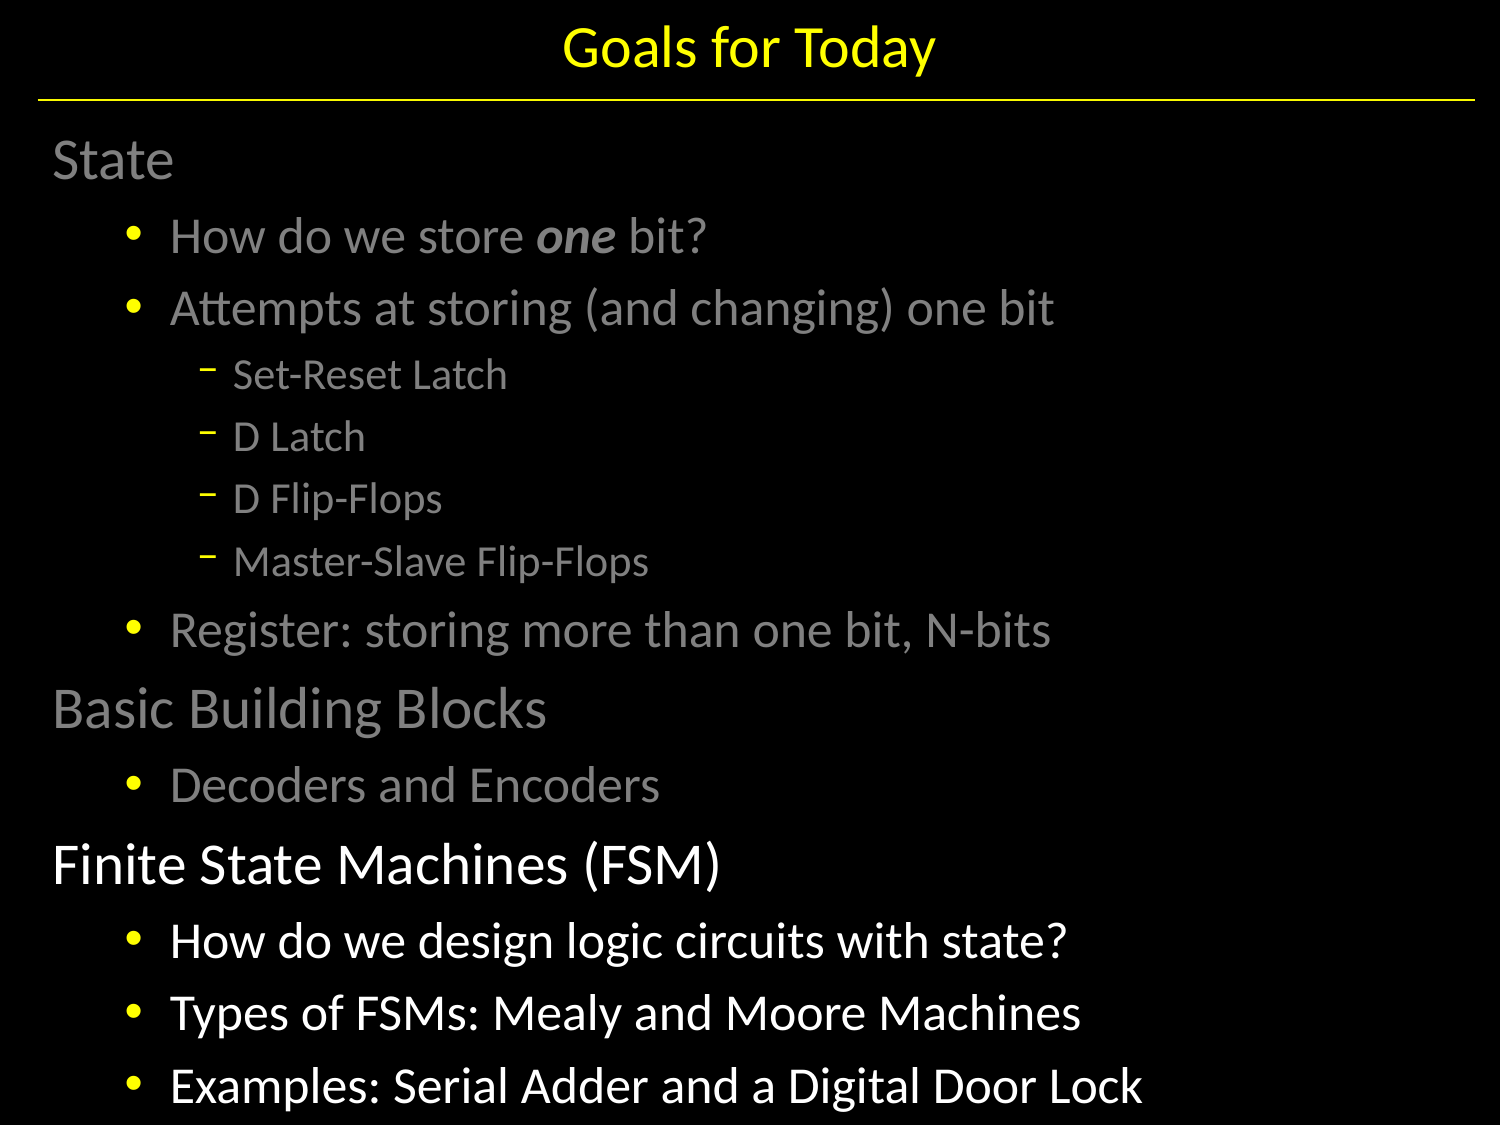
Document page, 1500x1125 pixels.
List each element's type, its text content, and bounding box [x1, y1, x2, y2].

list State How do we store one bit? Attempts at storing (and changing) one bit Set-Reset Latch D Latch D Flip-Flops Master-Slave Flip-Flops Register: storing more than one bit, N-bits Basic Building Blocks Decoders and Encoders Finite State Machines (FSM) How do we design logic circuits with state? Types of FSMs: Mealy and Moore Machines Examples: Serial Adder and a Digital Door Lock [37, 112, 1500, 1125]
title Goals for Today [37, 0, 1463, 88]
